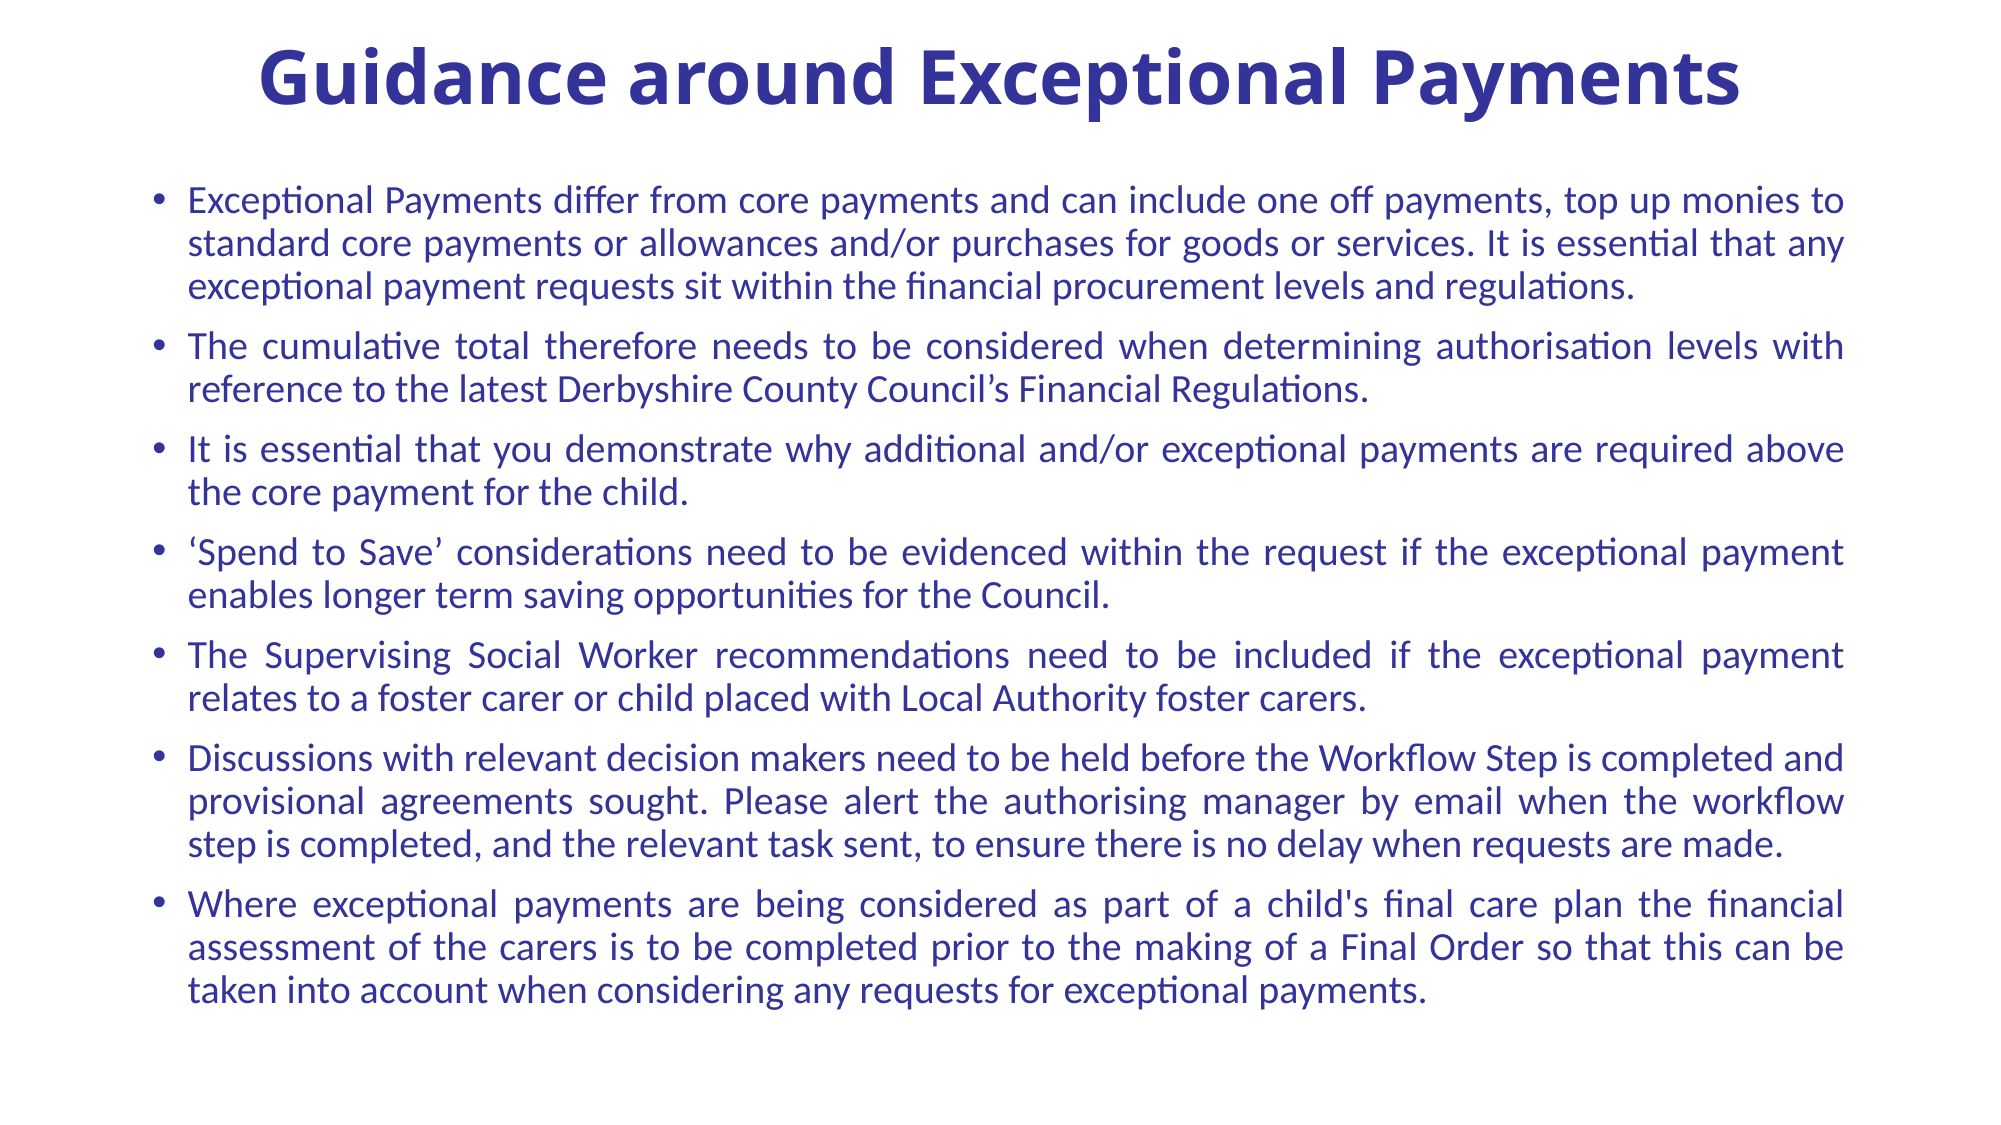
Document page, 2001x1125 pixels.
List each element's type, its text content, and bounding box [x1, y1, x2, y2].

list Exceptional Payments differ from core payments and can include one off payments, top up monies to standard core payments or allowances and/or purchases for goods or services. It is essential that any exceptional payment requests sit within the financial procurement levels and regulations. The cumulative total therefore needs to be considered when determining authorisation levels with reference to the latest Derbyshire County Council’s Financial Regulations. It is essential that you demonstrate why additional and/or exceptional payments are required above the core payment for the child. ‘Spend to Save’ considerations need to be evidenced within the request if the exceptional payment enables longer term saving opportunities for the Council. The Supervising Social Worker recommendations need to be included if the exceptional payment relates to a foster carer or child placed with Local Authority foster carers. Discussions with relevant decision makers need to be held before the Workflow Step is completed and provisional agreements sought. Please alert the authorising manager by email when the workflow step is completed, and the relevant task sent, to ensure there is no delay when requests are made. Where exceptional payments are being considered as part of a child's final care plan the financial assessment of the carers is to be completed prior to the making of a Final Order so that this can be taken into account when considering any requests for exceptional payments. [137, 171, 1863, 1050]
title Guidance around Exceptional Payments [137, 17, 1863, 144]
